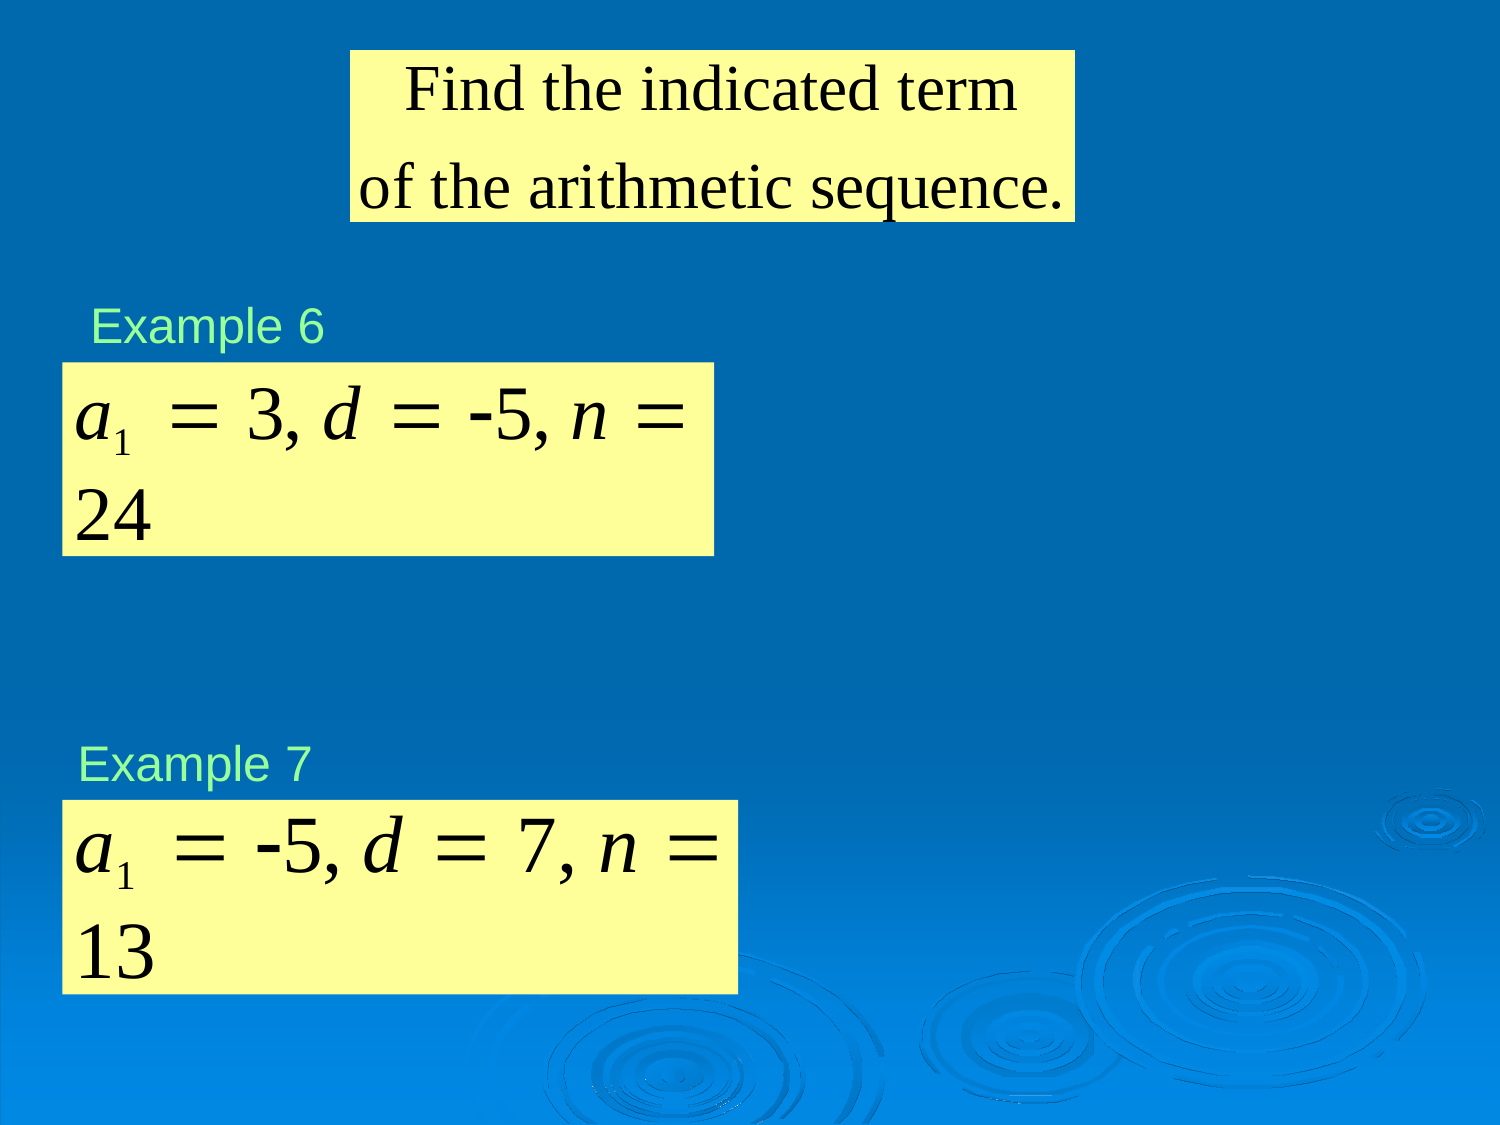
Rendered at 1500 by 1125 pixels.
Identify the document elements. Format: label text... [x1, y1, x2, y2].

text_box Example 6 [87, 293, 329, 354]
text_box a1  5, d  7, n  13 [62, 799, 739, 995]
text_box Find the indicated term of the arithmetic sequence. [350, 50, 1075, 222]
text_box Example 7 [75, 731, 316, 792]
text_box a1  3, d  5, n  24 [62, 362, 715, 557]
picture [0, 699, 1500, 1125]
